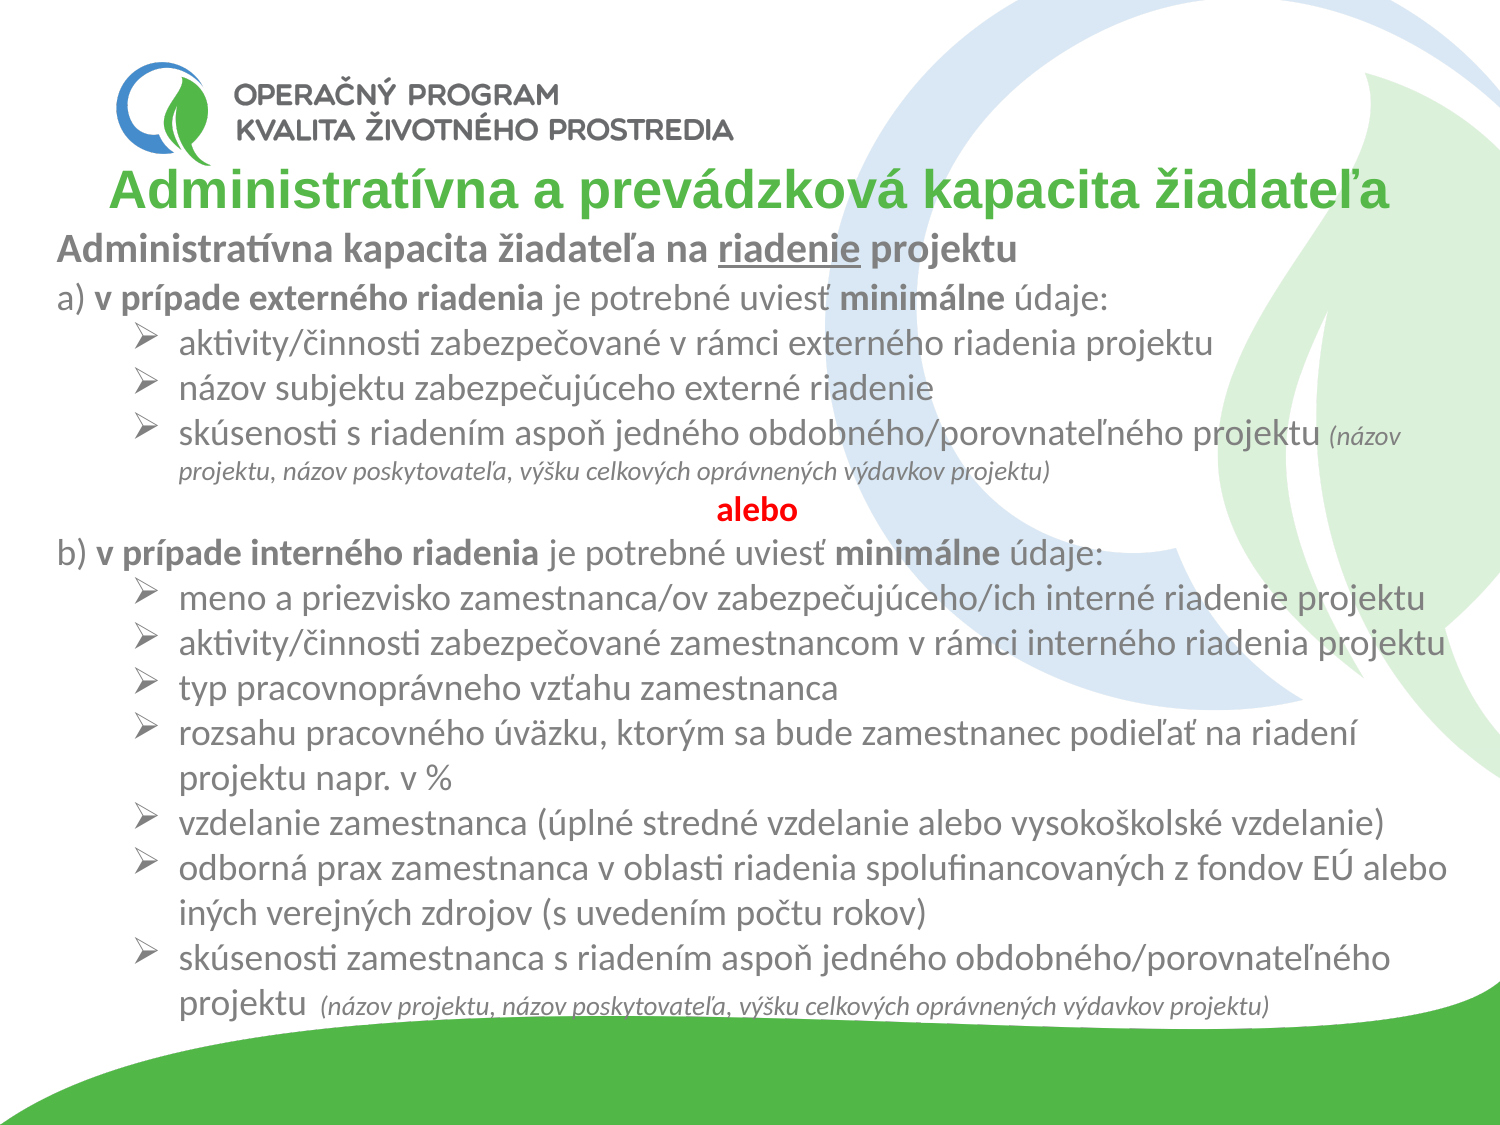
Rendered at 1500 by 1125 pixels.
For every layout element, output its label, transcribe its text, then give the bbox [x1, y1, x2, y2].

text_box Administratívna kapacita žiadateľa na riadenie projektu a) v prípade externého riadenia je potrebné uviesť minimálne údaje: aktivity/činnosti zabezpečované v rámci externého riadenia projektu názov subjektu zabezpečujúceho externé riadenie skúsenosti s riadením aspoň jedného obdobného/porovnateľného projektu (názov projektu, názov poskytovateľa, výšku celkových oprávnených výdavkov projektu) alebo b) v prípade interného riadenia je potrebné uviesť minimálne údaje: meno a priezvisko zamestnanca/ov zabezpečujúceho/ich interné riadenie projektu aktivity/činnosti zabezpečované zamestnancom v rámci interného riadenia projektu typ pracovnoprávneho vzťahu zamestnanca rozsahu pracovného úväzku, ktorým sa bude zamestnanec podieľať na riadení projektu napr. v % vzdelanie zamestnanca (úplné stredné vzdelanie alebo vysokoškolské vzdelanie) odborná prax zamestnanca v oblasti riadenia spolufinancovaných z fondov EÚ alebo iných verejných zdrojov (s uvedením počtu rokov) skúsenosti zamestnanca s riadením aspoň jedného obdobného/porovnateľného projektu (názov projektu, názov poskytovateľa, výšku celkových oprávnených výdavkov projektu) [41, 213, 1473, 1031]
title Administratívna a prevádzková kapacita žiadateľa [72, 158, 1428, 213]
picture [0, 0, 1500, 1125]
